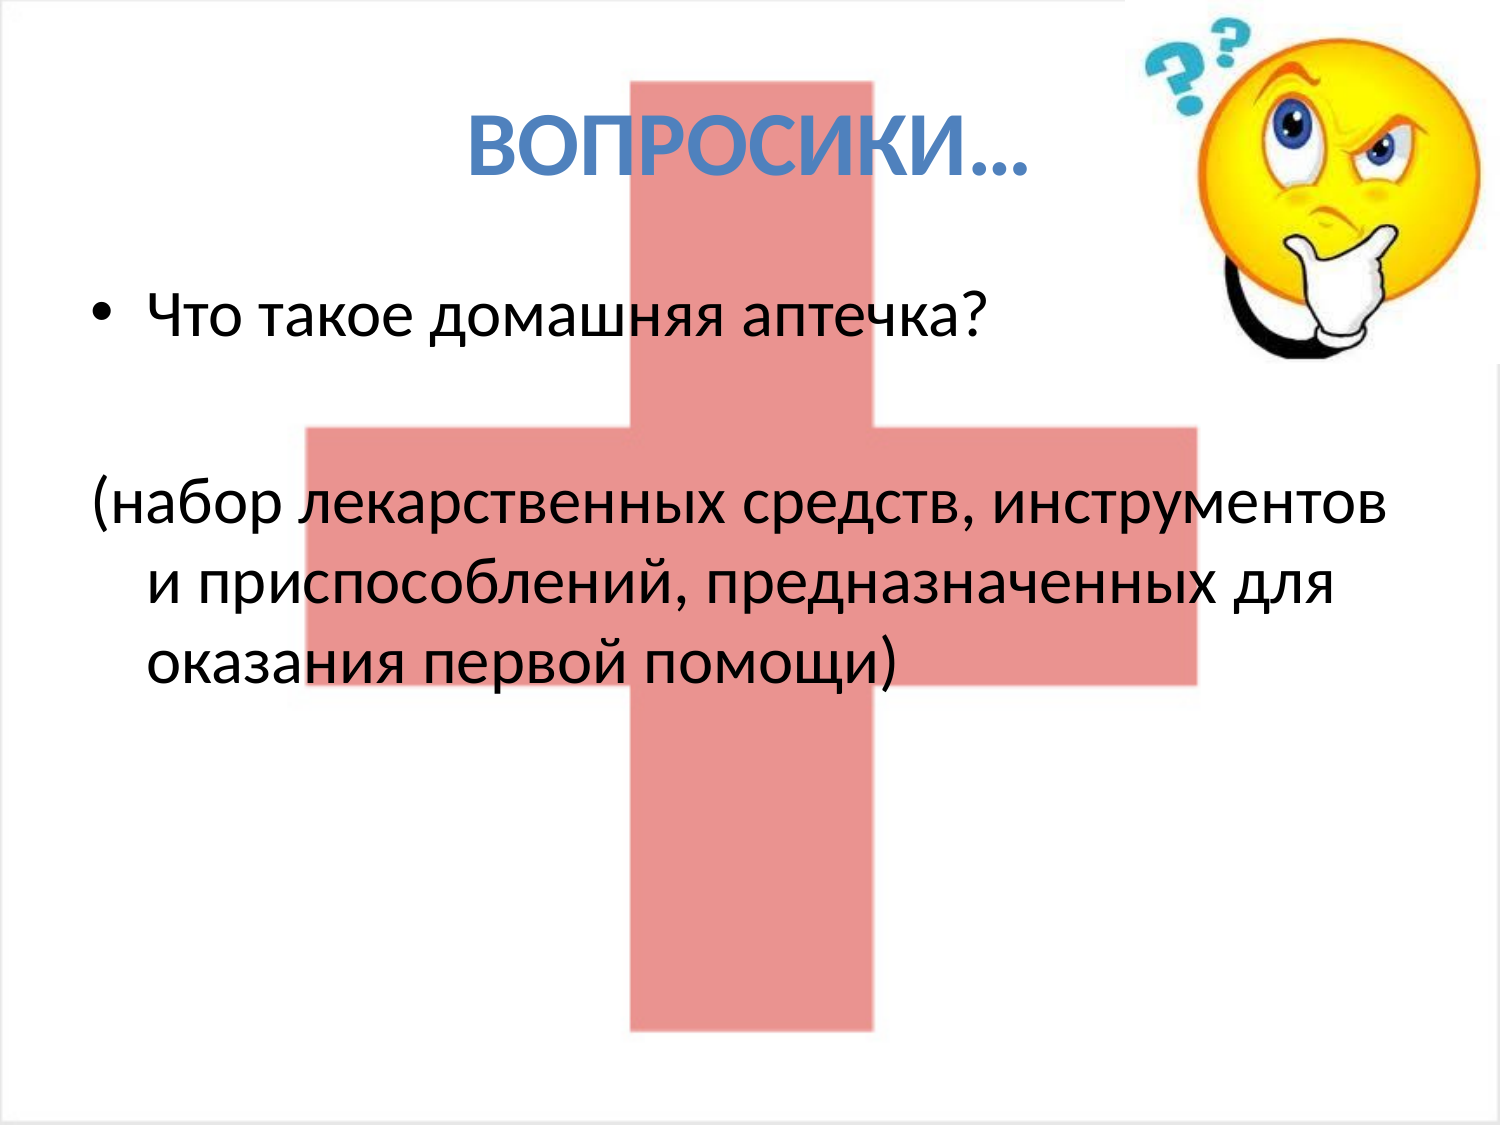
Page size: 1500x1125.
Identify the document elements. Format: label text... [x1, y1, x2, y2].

title Вопросики… [75, 45, 1119, 233]
list Что такое домашняя аптечка? (набор лекарственных средств, инструментов и приспособлений, предназначенных для оказания первой помощи) [75, 262, 1425, 1005]
picture [1124, 0, 1500, 365]
